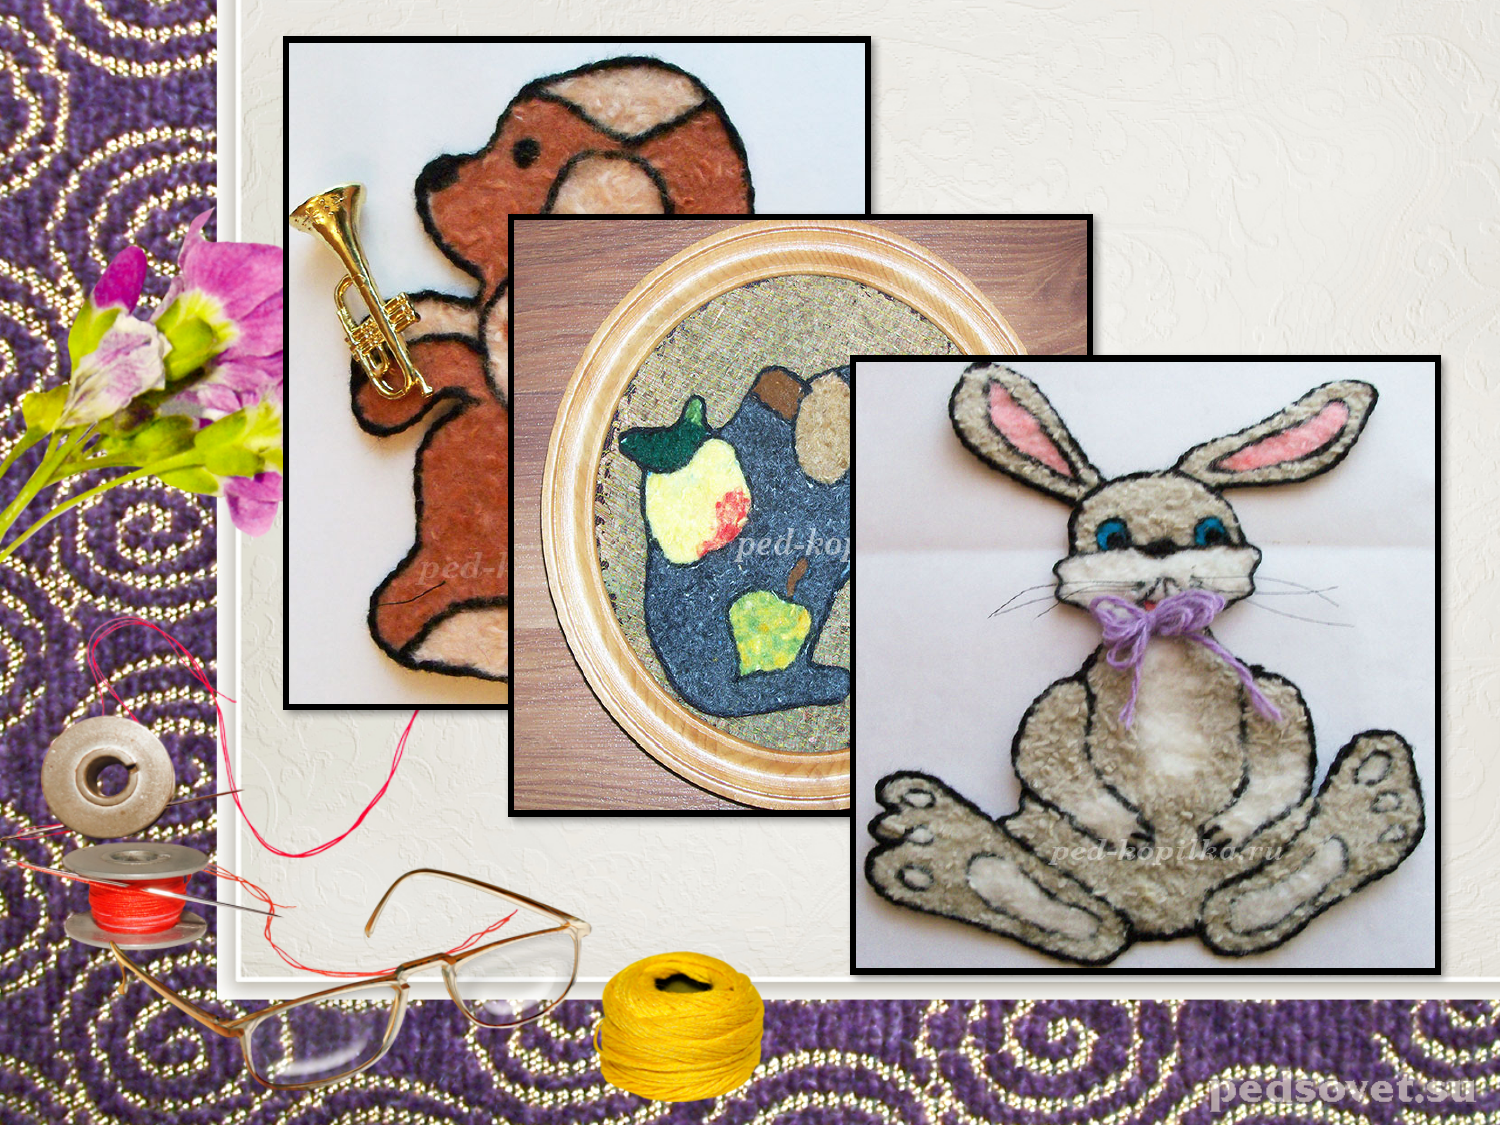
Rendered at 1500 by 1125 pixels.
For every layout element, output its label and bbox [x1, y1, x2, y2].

list [289, 42, 866, 704]
picture [0, 0, 1500, 1125]
